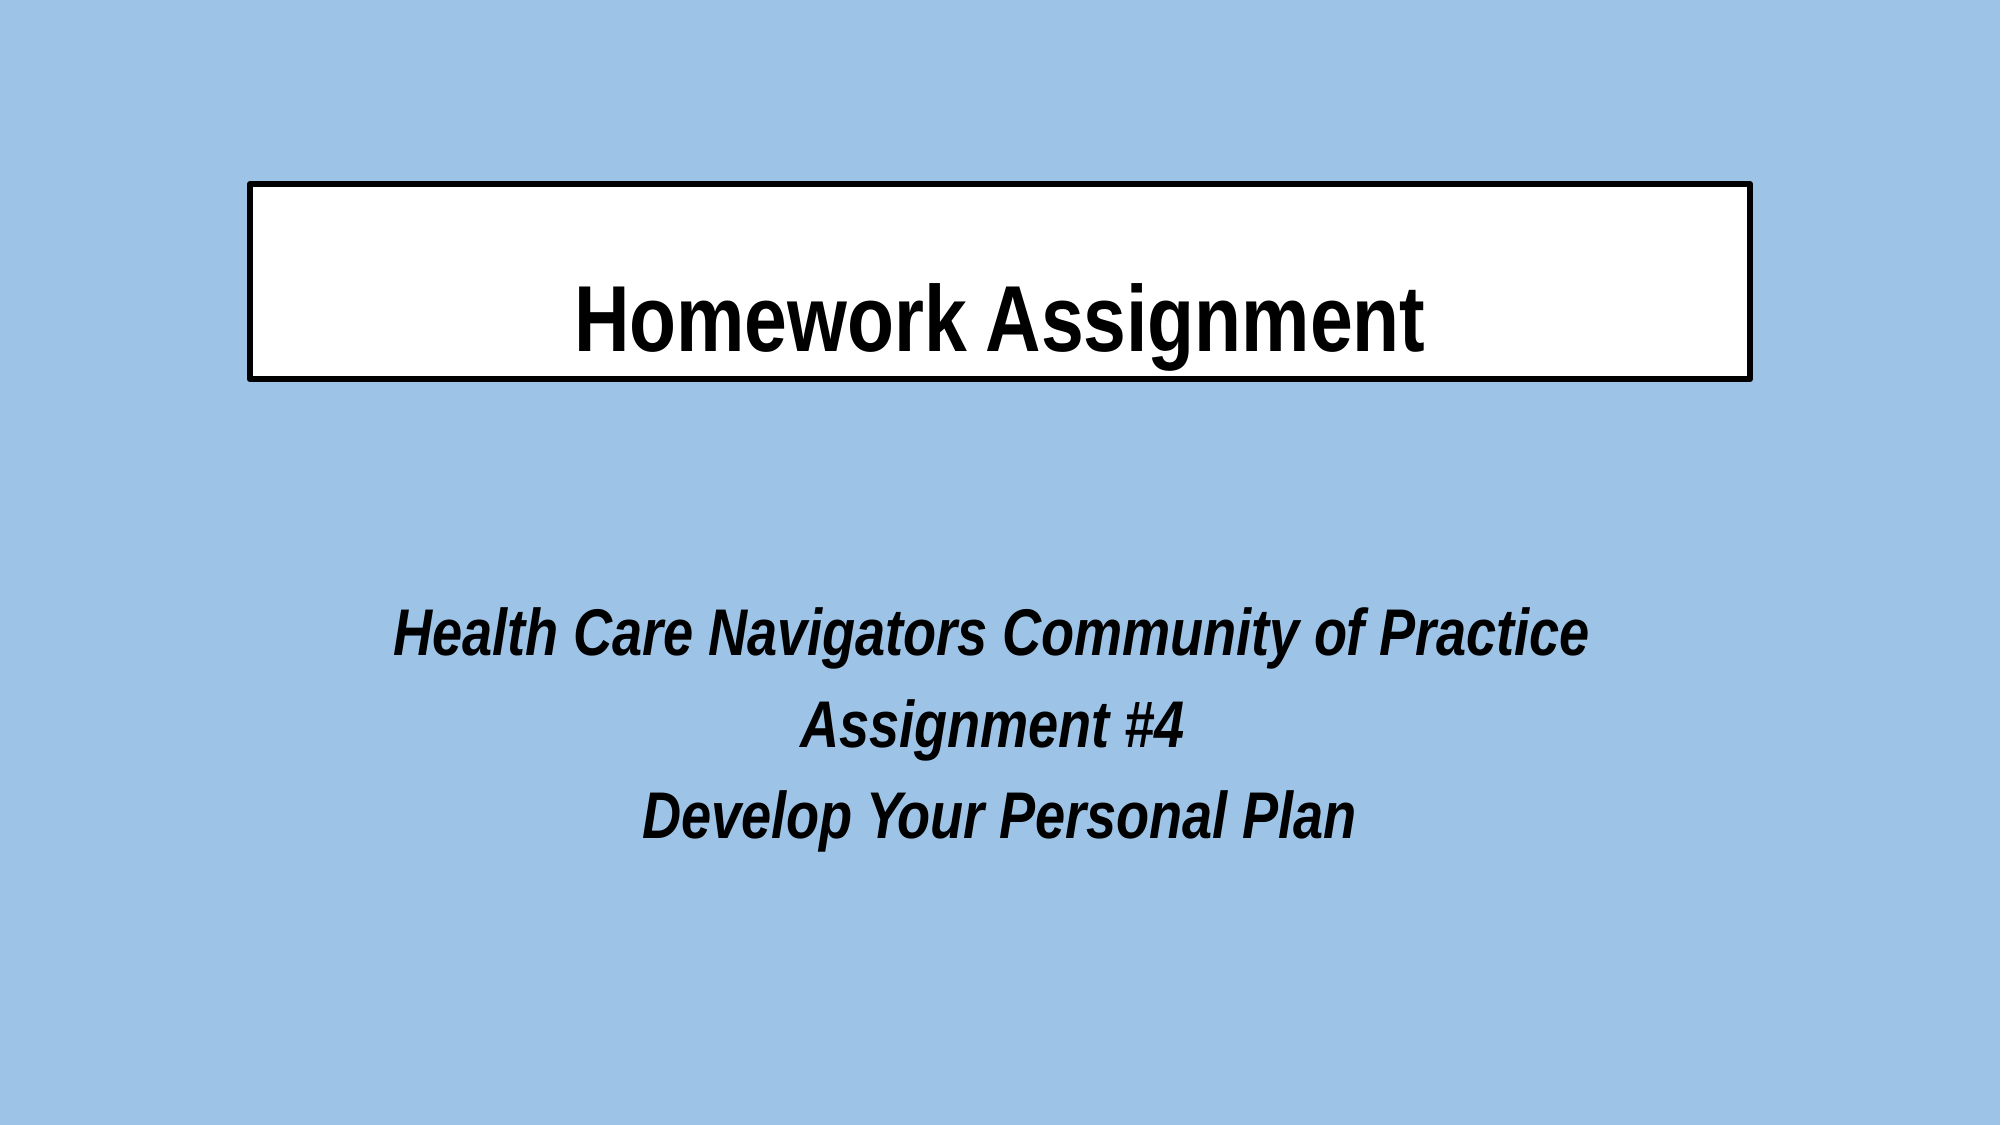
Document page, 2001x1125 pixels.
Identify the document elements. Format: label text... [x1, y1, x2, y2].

title Homework Assignment [249, 184, 1750, 380]
subtitle Health Care Navigators Community of Practice Assignment #4 Develop Your Personal Plan [249, 590, 1750, 863]
